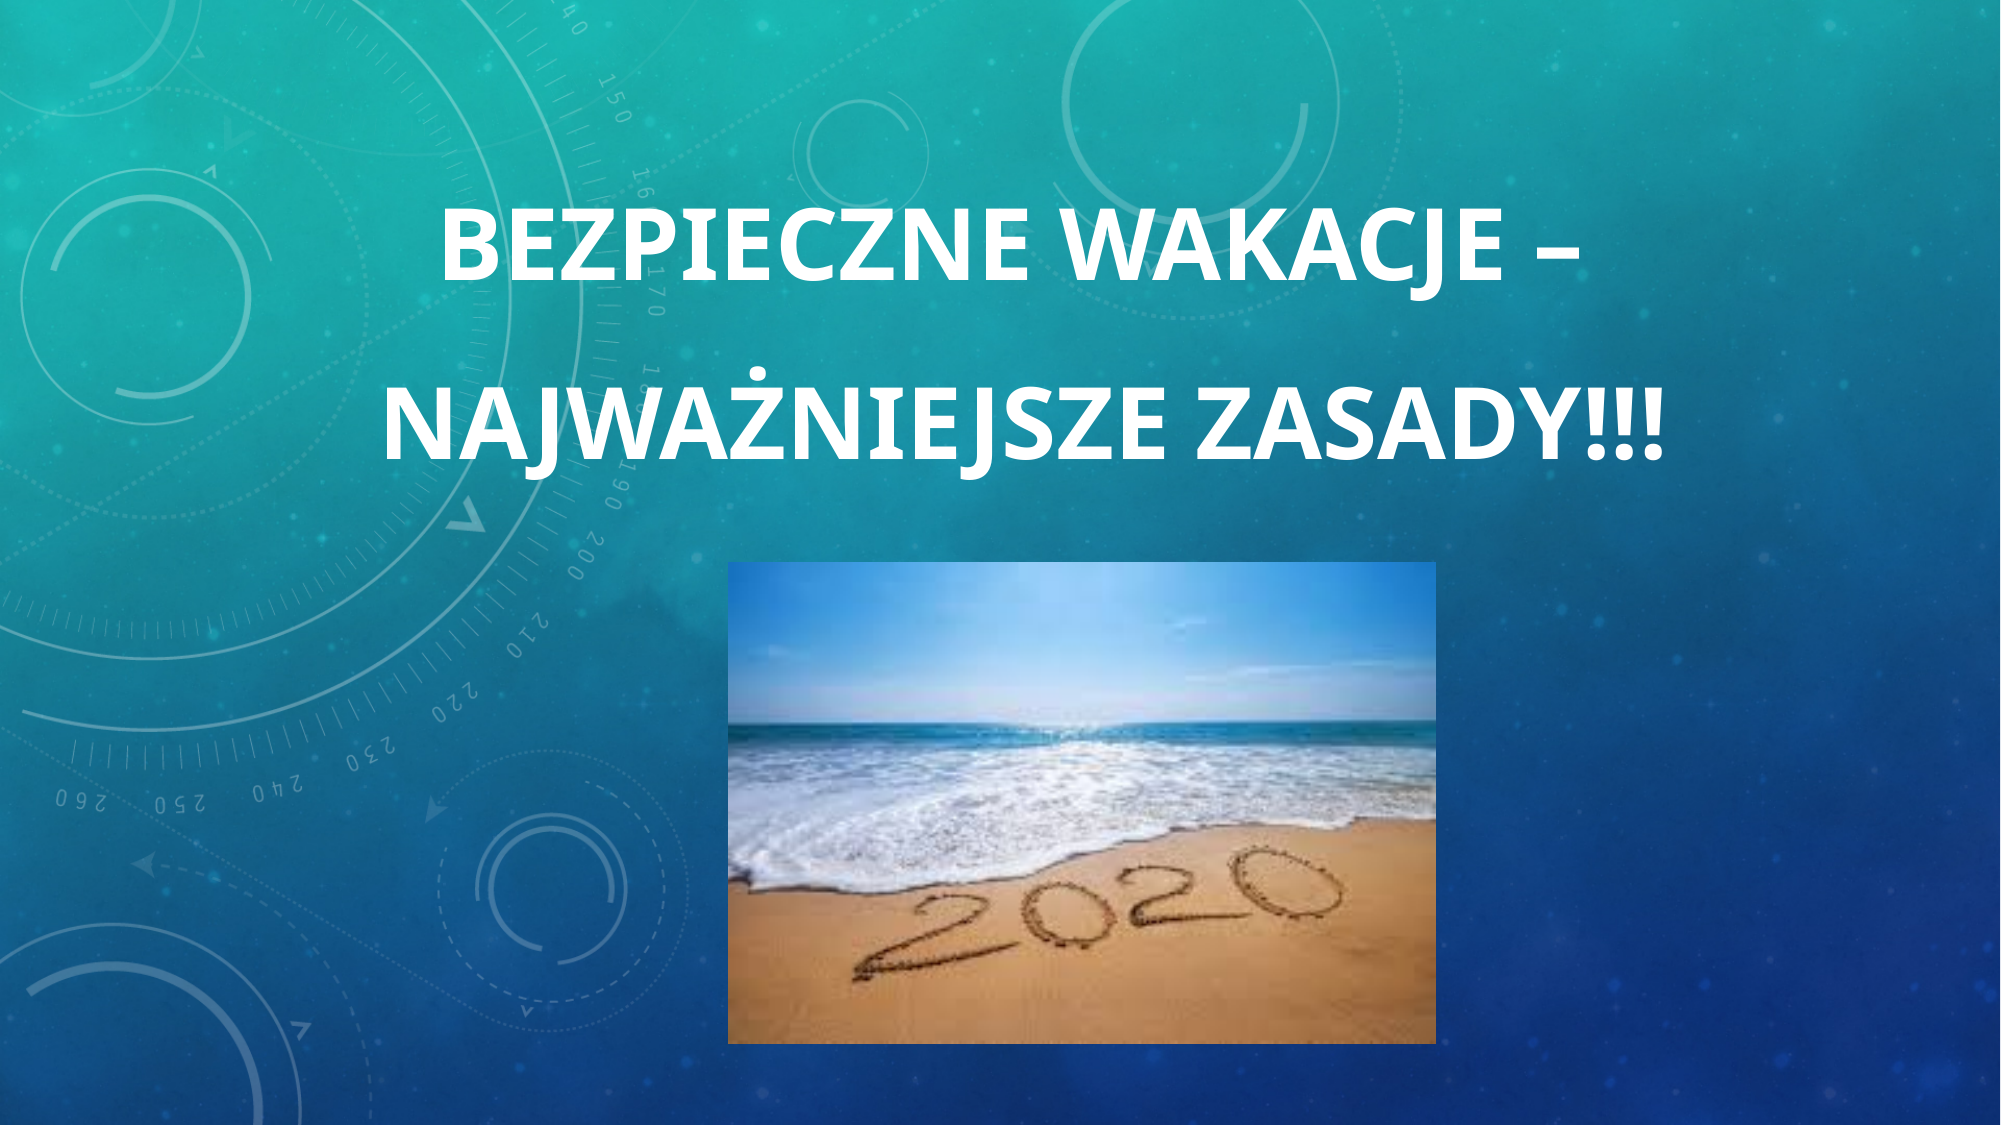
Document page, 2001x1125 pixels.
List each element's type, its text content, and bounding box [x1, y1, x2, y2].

title BEZPIECZNE WAKACJE – NAJWAŻNIEJSZE ZASADY!!! [208, 0, 1839, 488]
picture [0, 0, 2001, 1125]
